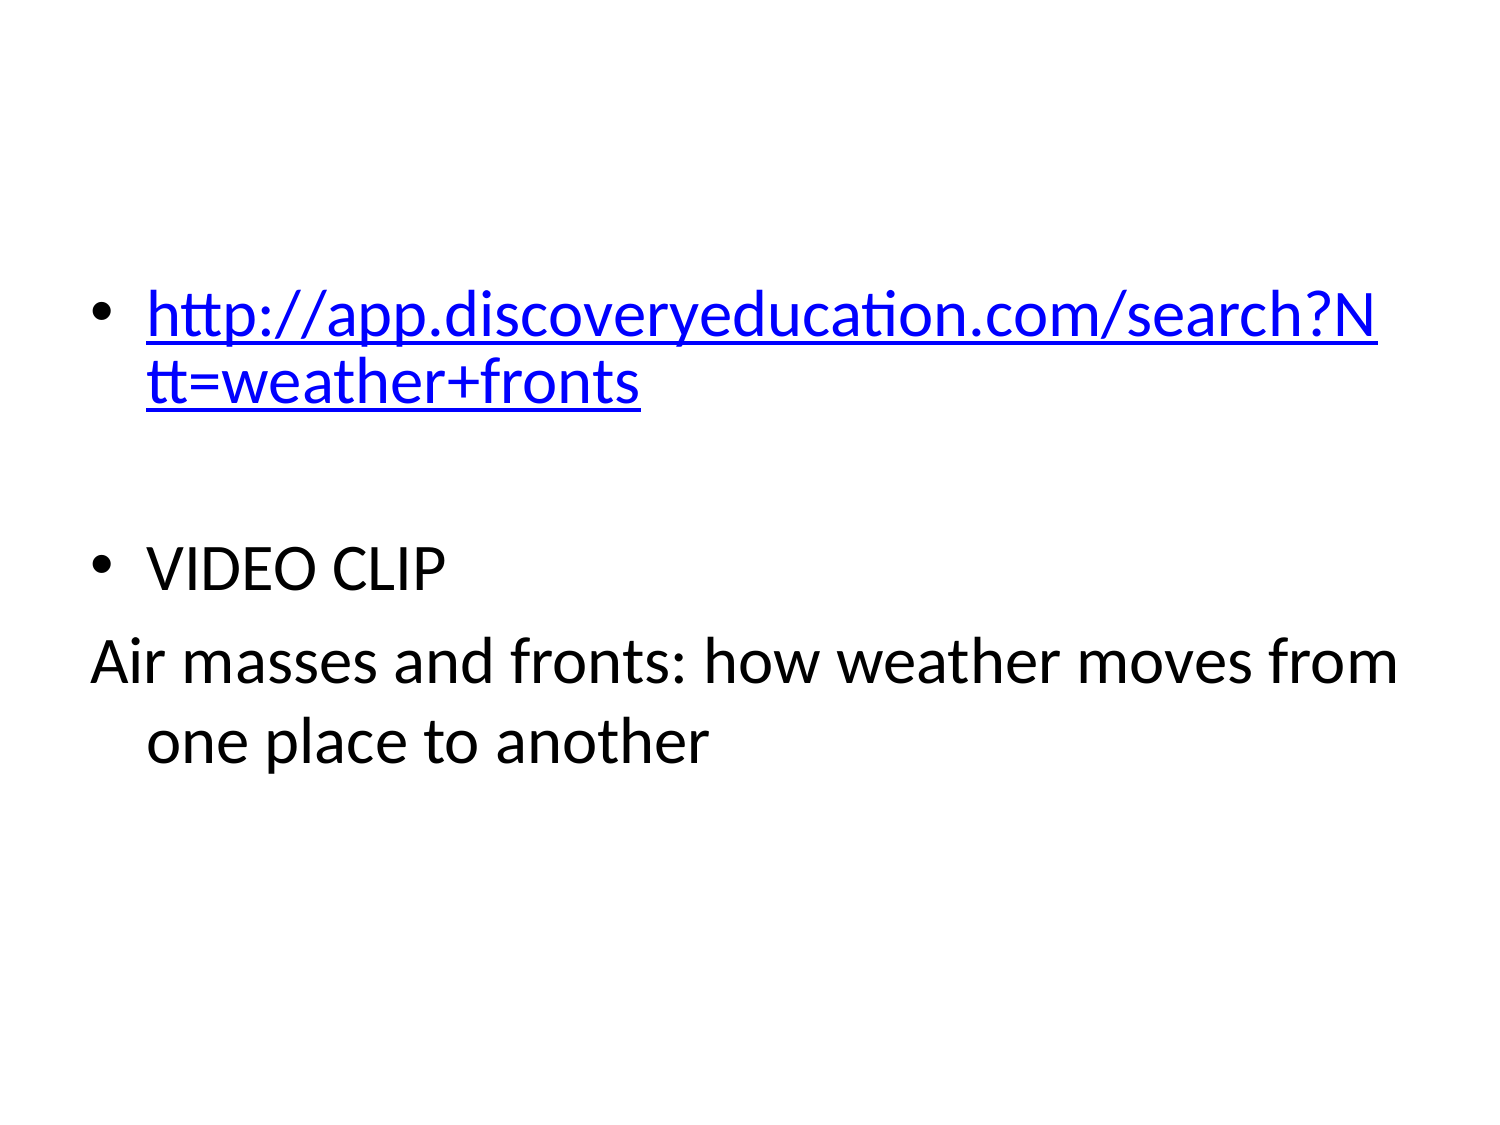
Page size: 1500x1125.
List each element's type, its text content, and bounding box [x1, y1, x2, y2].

list http://app.discoveryeducation.com/search?Ntt=weather+fronts VIDEO CLIP Air masses and fronts: how weather moves from one place to another [74, 262, 1426, 1006]
